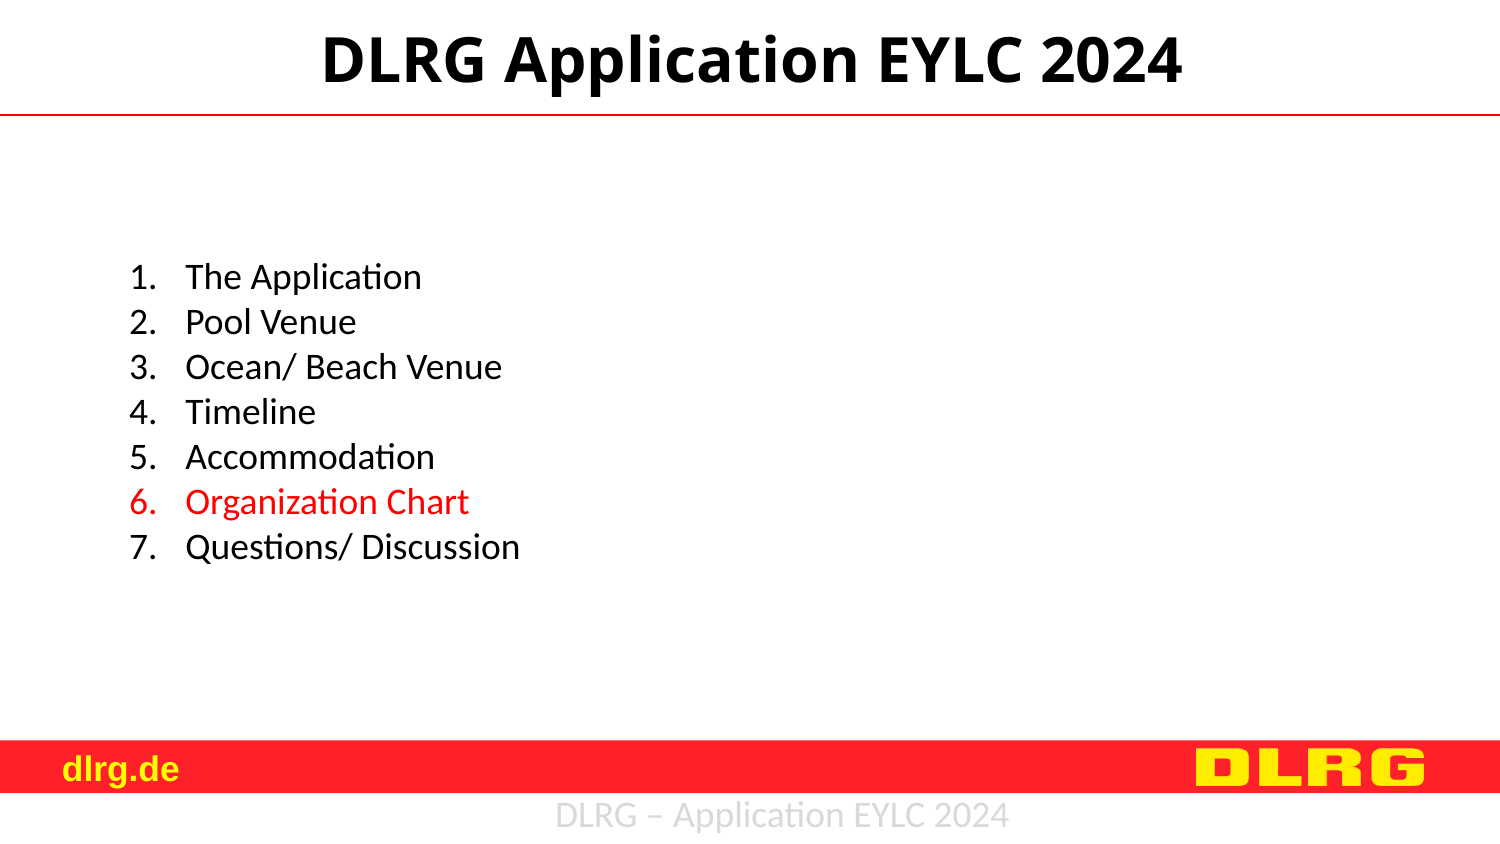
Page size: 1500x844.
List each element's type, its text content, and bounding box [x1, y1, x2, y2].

picture [1196, 748, 1424, 786]
title DLRG Application EYLC 2024 [77, 0, 1428, 115]
text_box DLRG – Application EYLC 2024 [540, 783, 1025, 843]
text_box The Application Pool Venue Ocean/ Beach Venue Timeline Accommodation Organization Chart Questions/ Discussion [114, 244, 536, 575]
